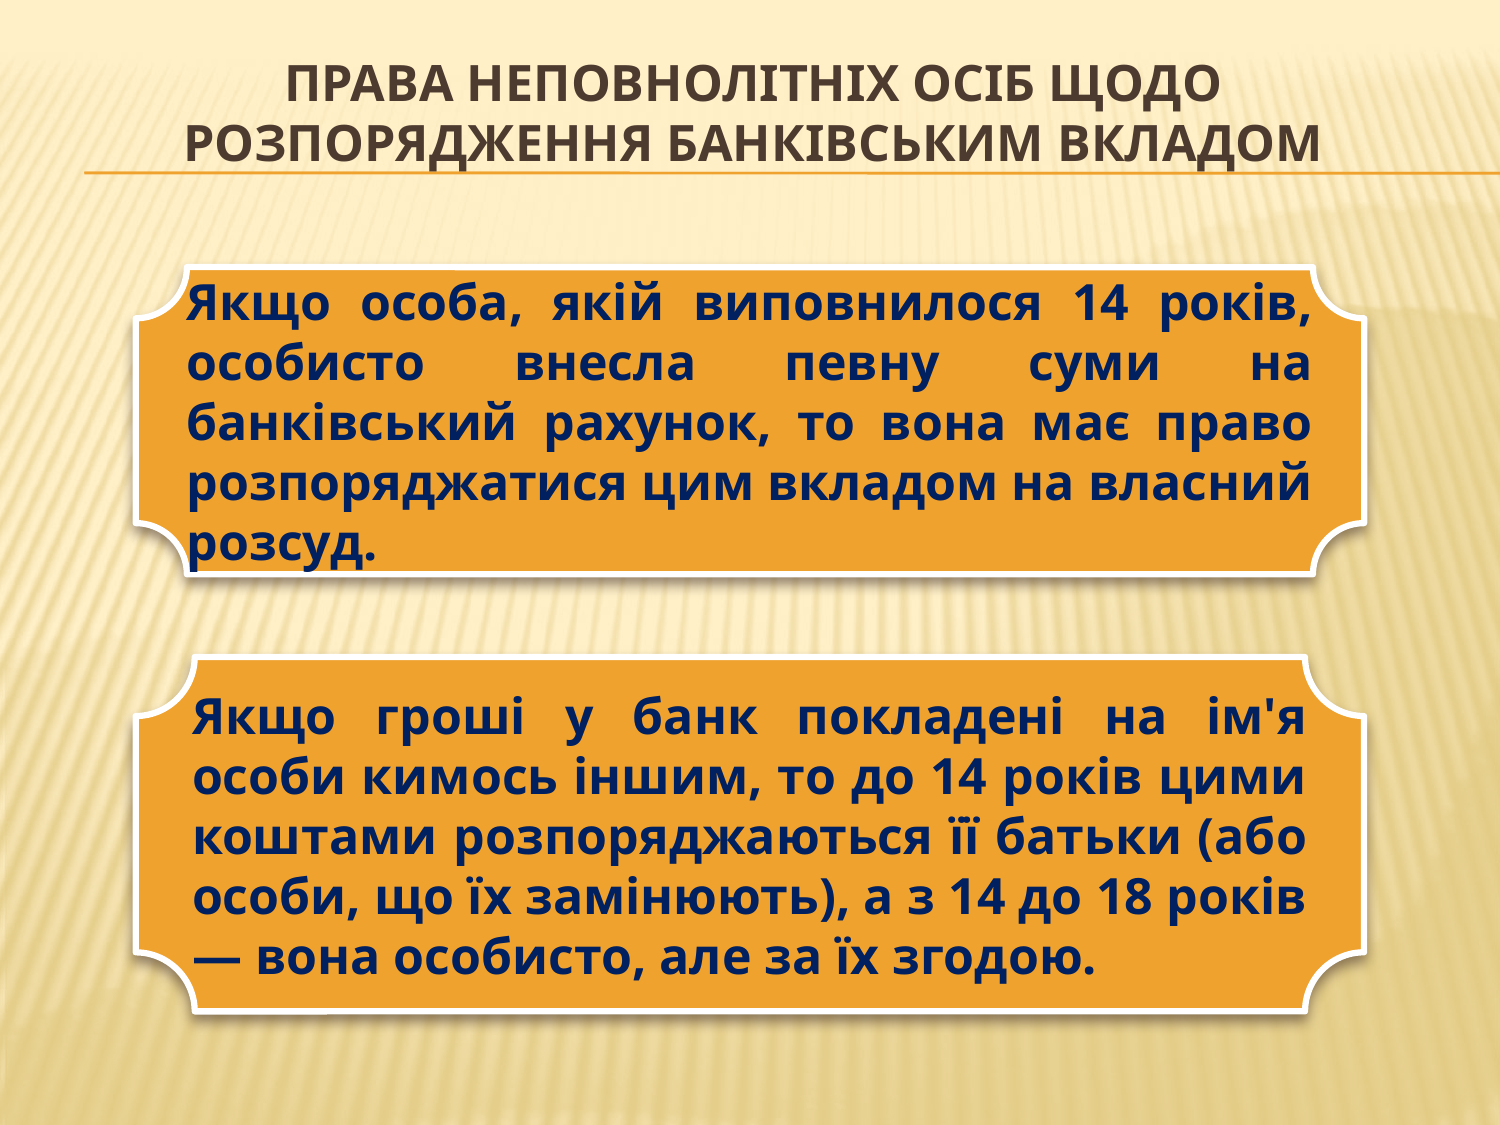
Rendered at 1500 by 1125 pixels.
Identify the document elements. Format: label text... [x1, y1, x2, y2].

title Права неповнолітніх осіб щодо розпорядження банківським вкладом [41, 42, 1467, 181]
text_box Якщо особа, якій виповнилося 14 років, особисто внесла певну суми на банківський рахунок, то вона має право розпоряджатися цим вкладом на власний розсуд. [132, 263, 1368, 578]
text_box Якщо гроші у банк покладені на ім'я особи кимось іншим, то до 14 років цими коштами розпоряджаються її батьки (або особи, що їх замінюють), а з 14 до 18 років — вона особисто, але за їх згодою. [132, 653, 1368, 1015]
